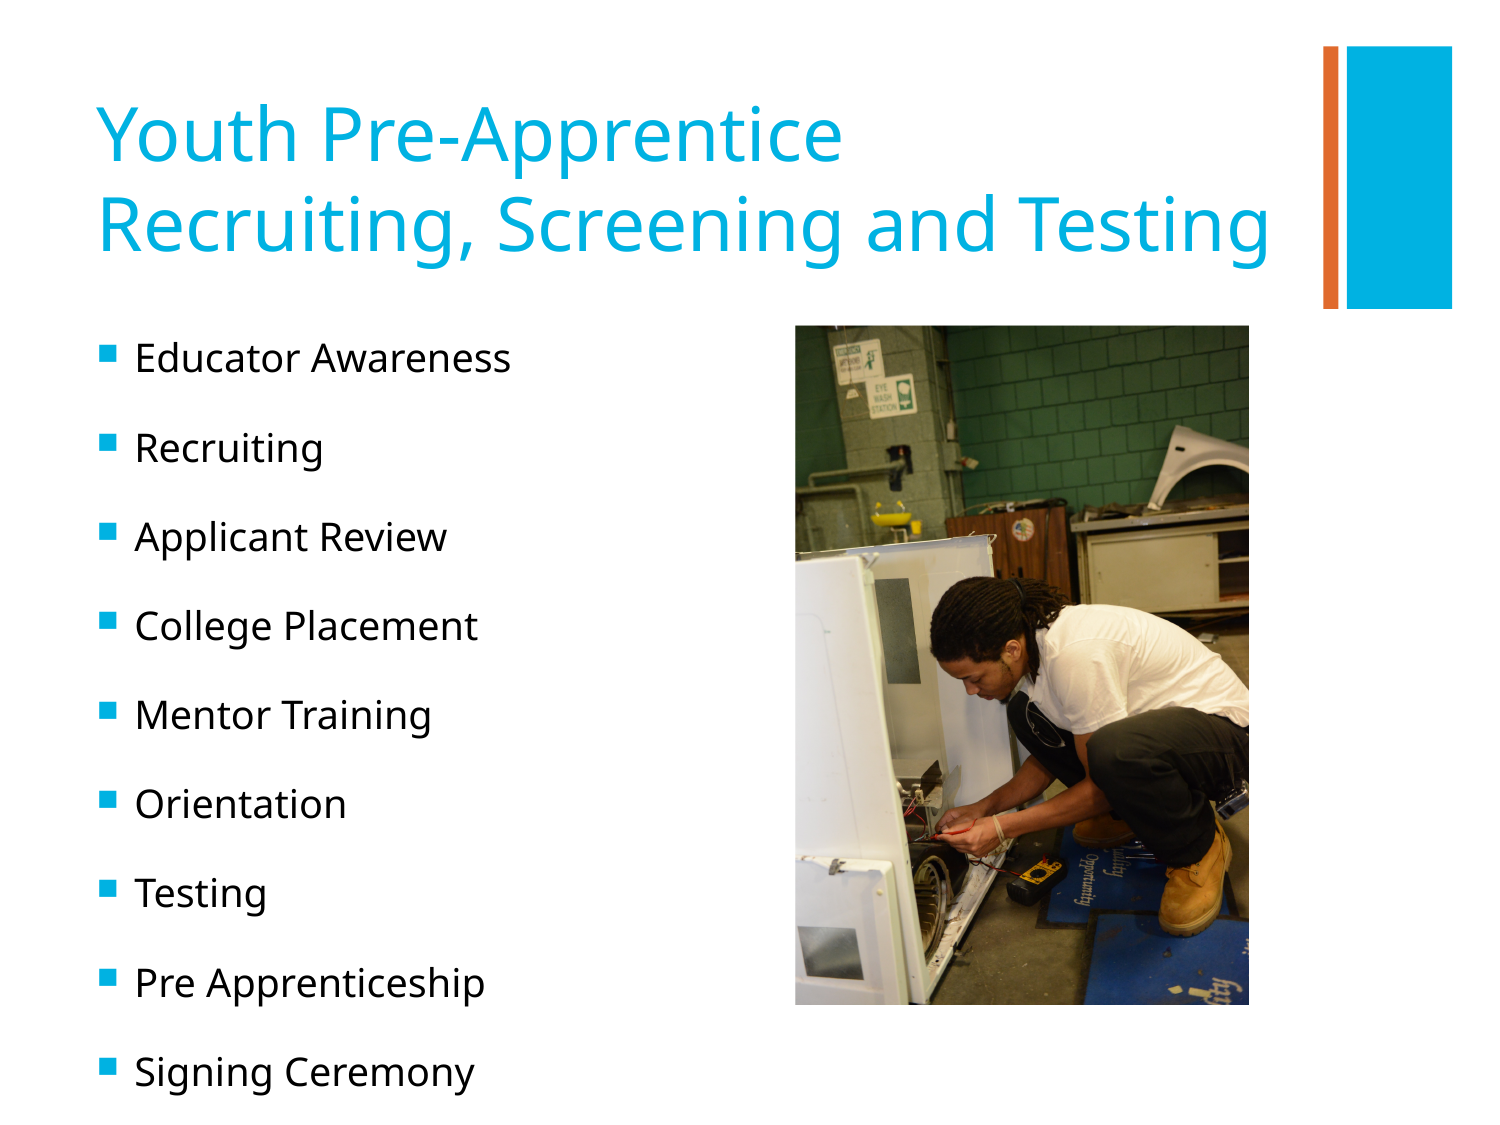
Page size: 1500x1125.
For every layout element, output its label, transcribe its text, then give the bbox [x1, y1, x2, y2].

picture [796, 326, 1249, 438]
title Youth Pre-Apprentice Recruiting, Screening and Testing [81, 79, 1322, 263]
list Educator Awareness Recruiting Applicant Review College Placement Mentor Training Orientation Testing Pre Apprenticeship Signing Ceremony [81, 325, 682, 1005]
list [681, 438, 1362, 893]
picture [796, 900, 1249, 1005]
